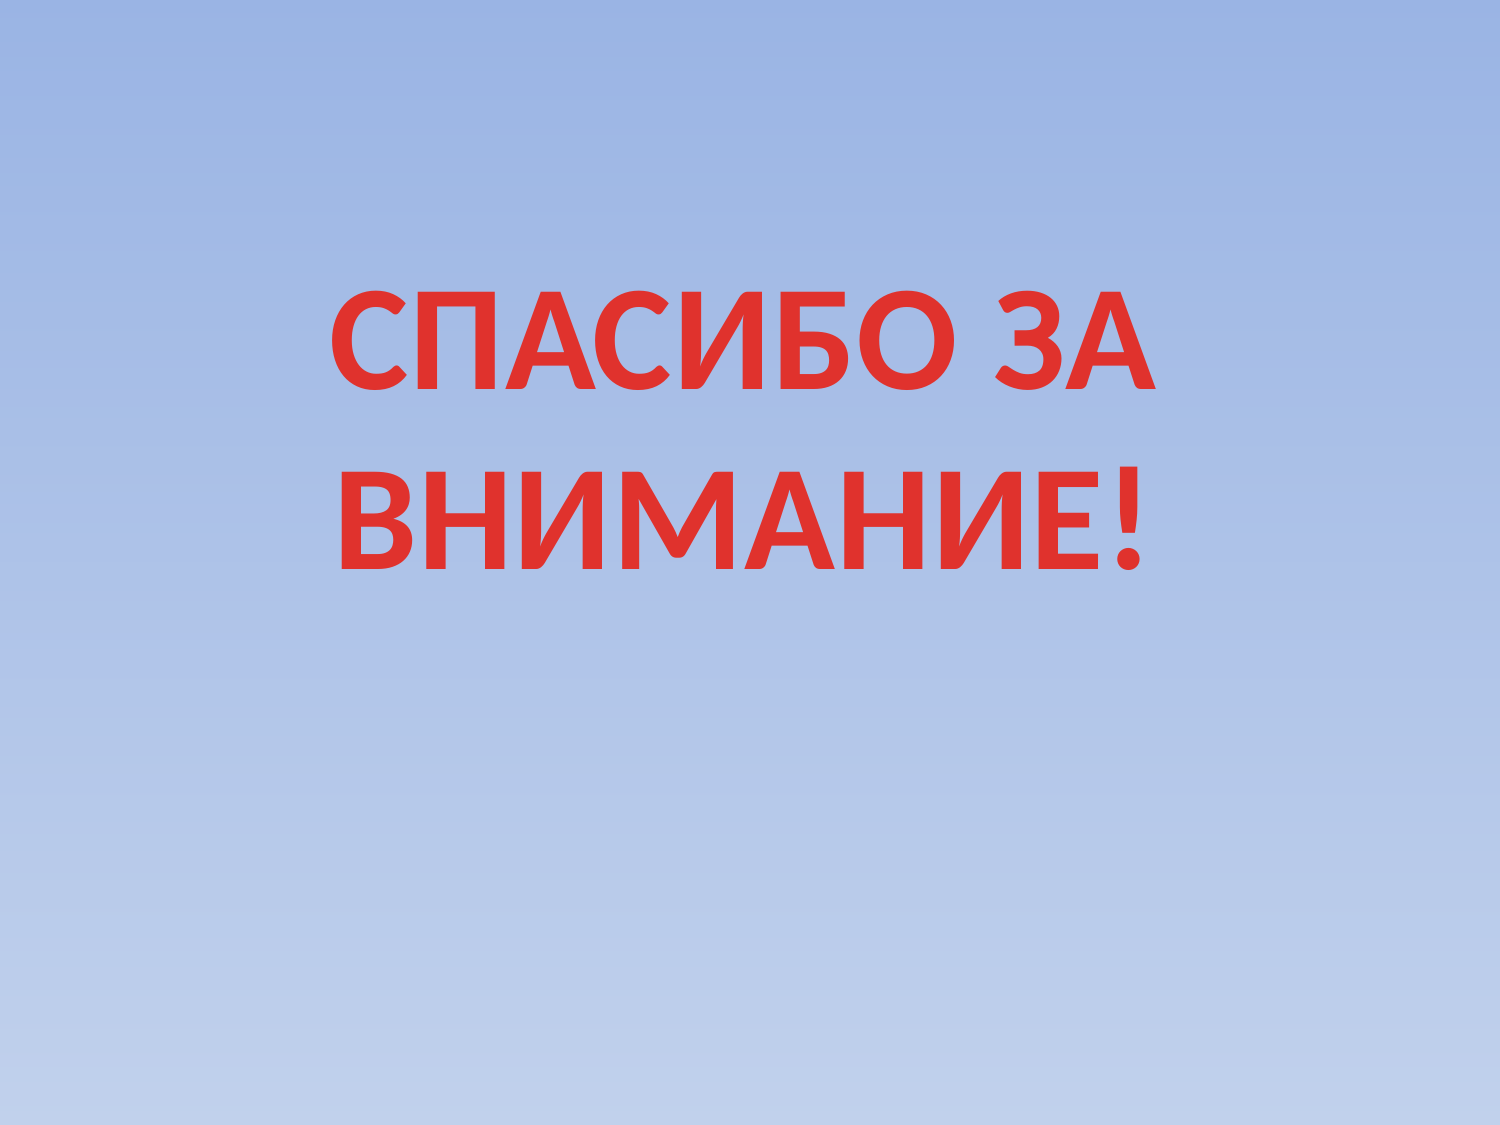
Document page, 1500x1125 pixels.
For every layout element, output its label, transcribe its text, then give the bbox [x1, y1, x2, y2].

text_box СПАСИБО ЗА ВНИМАНИЕ! [29, 231, 1459, 607]
